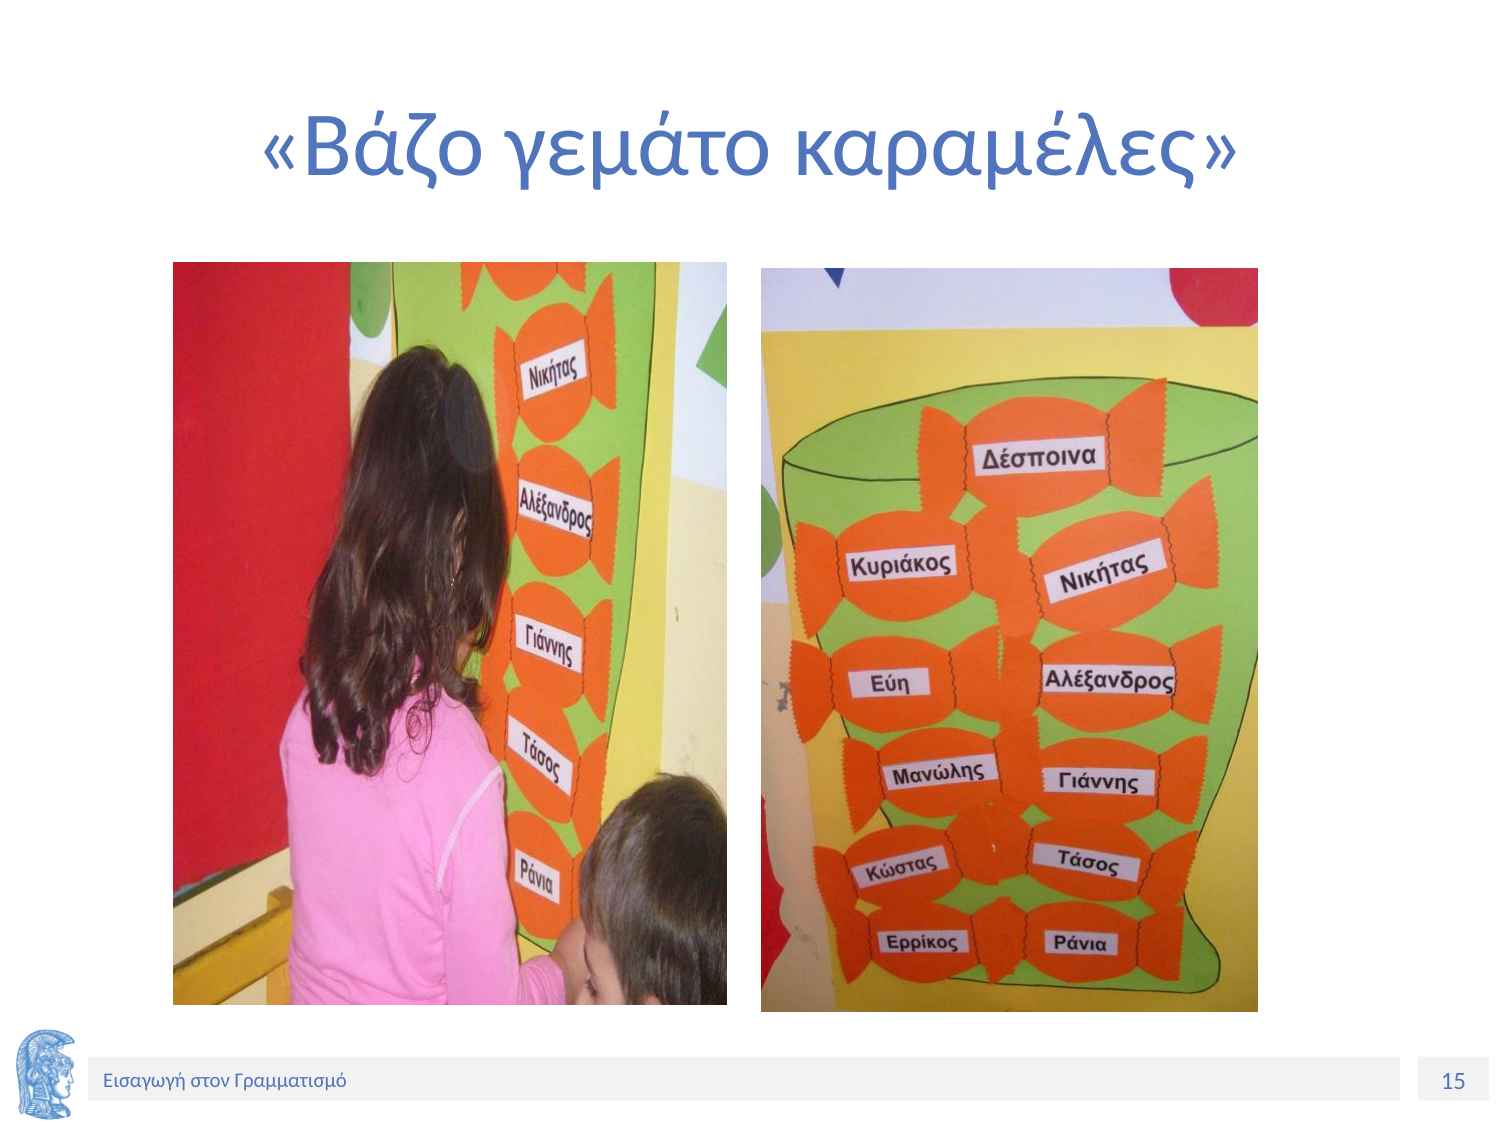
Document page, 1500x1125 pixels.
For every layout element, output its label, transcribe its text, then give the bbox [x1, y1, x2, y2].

title «Βάζο γεμάτο καραμέλες» [75, 45, 1425, 233]
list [173, 262, 727, 1006]
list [761, 268, 1259, 1012]
picture [9, 1026, 81, 1120]
